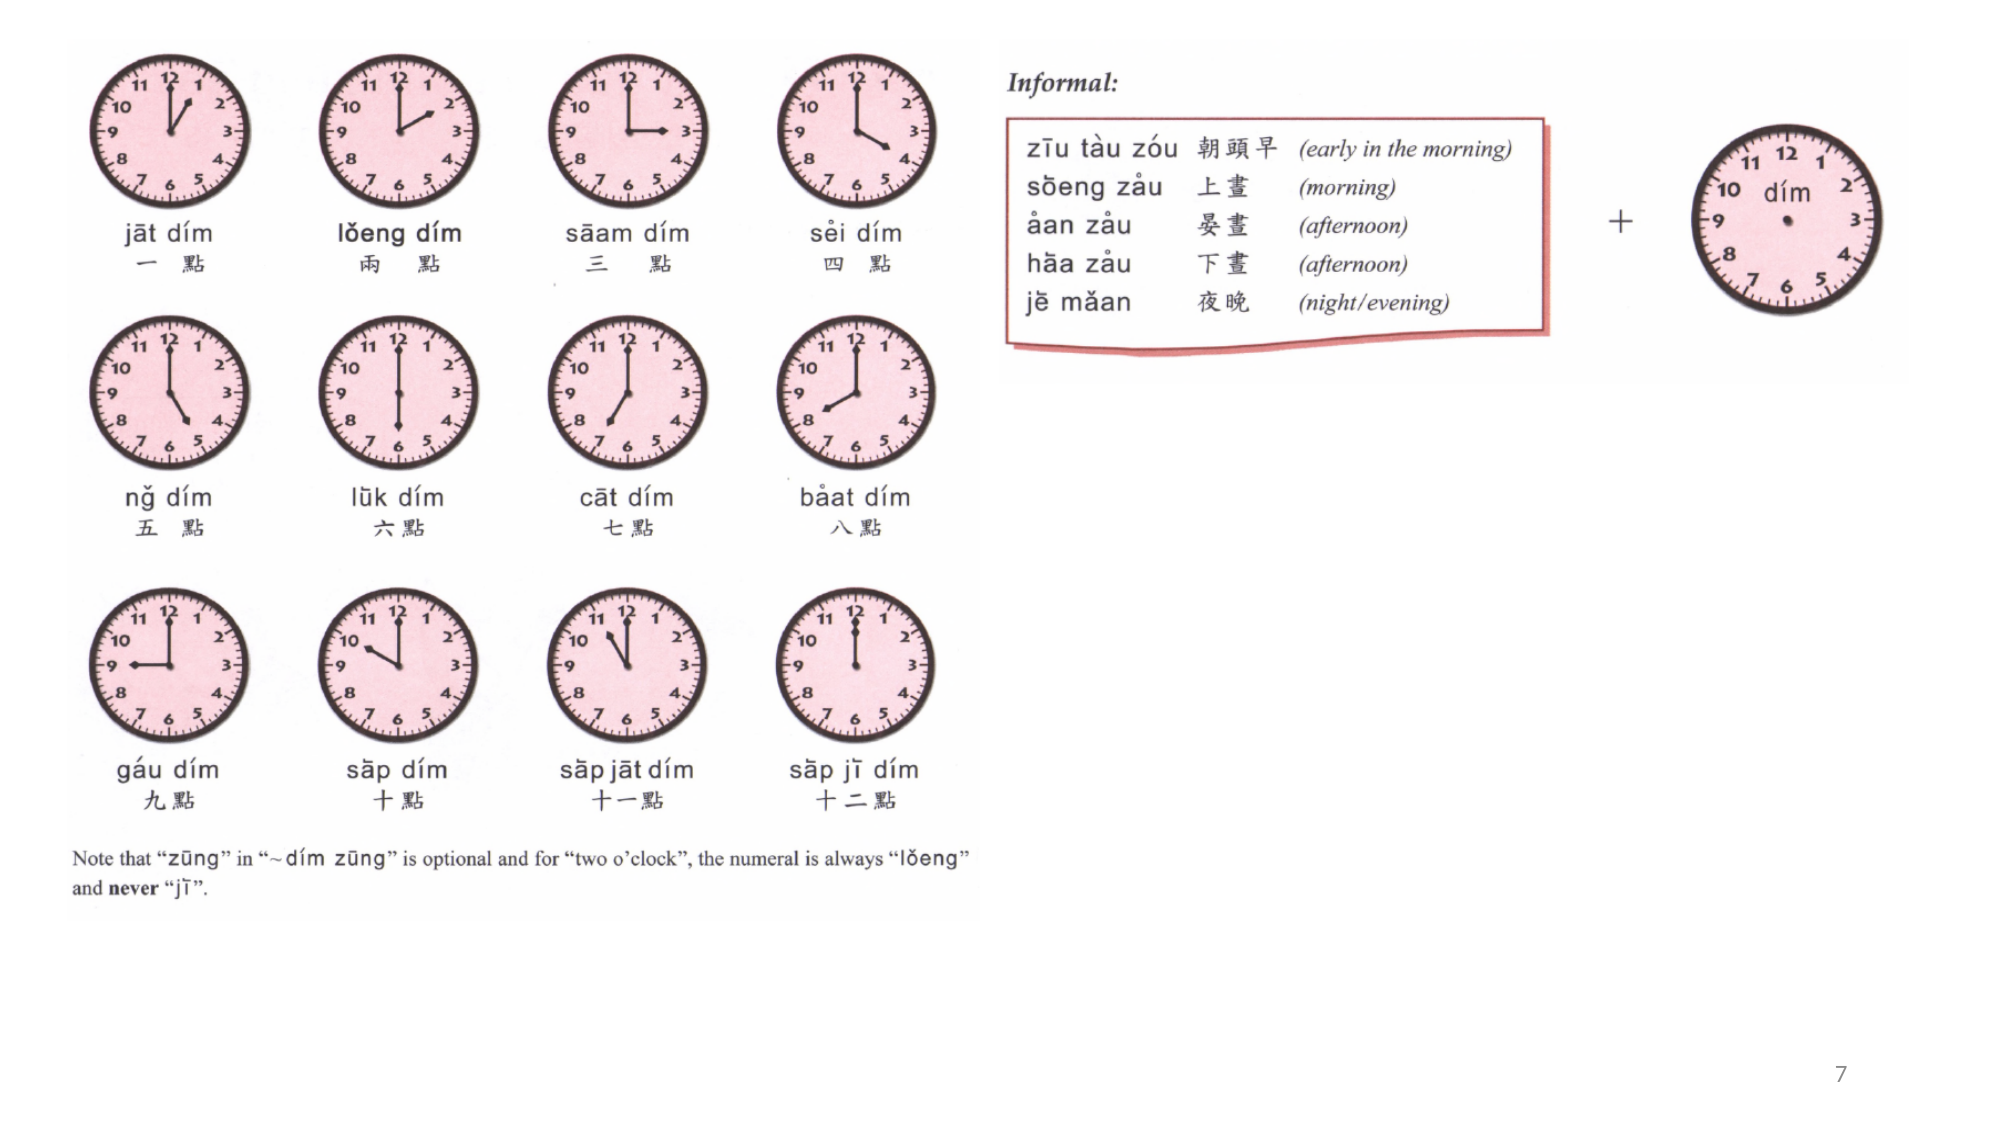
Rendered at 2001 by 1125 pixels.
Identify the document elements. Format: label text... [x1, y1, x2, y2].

picture [67, 39, 980, 921]
picture [999, 39, 1909, 384]
slide_number 7 [1412, 1042, 1863, 1103]
